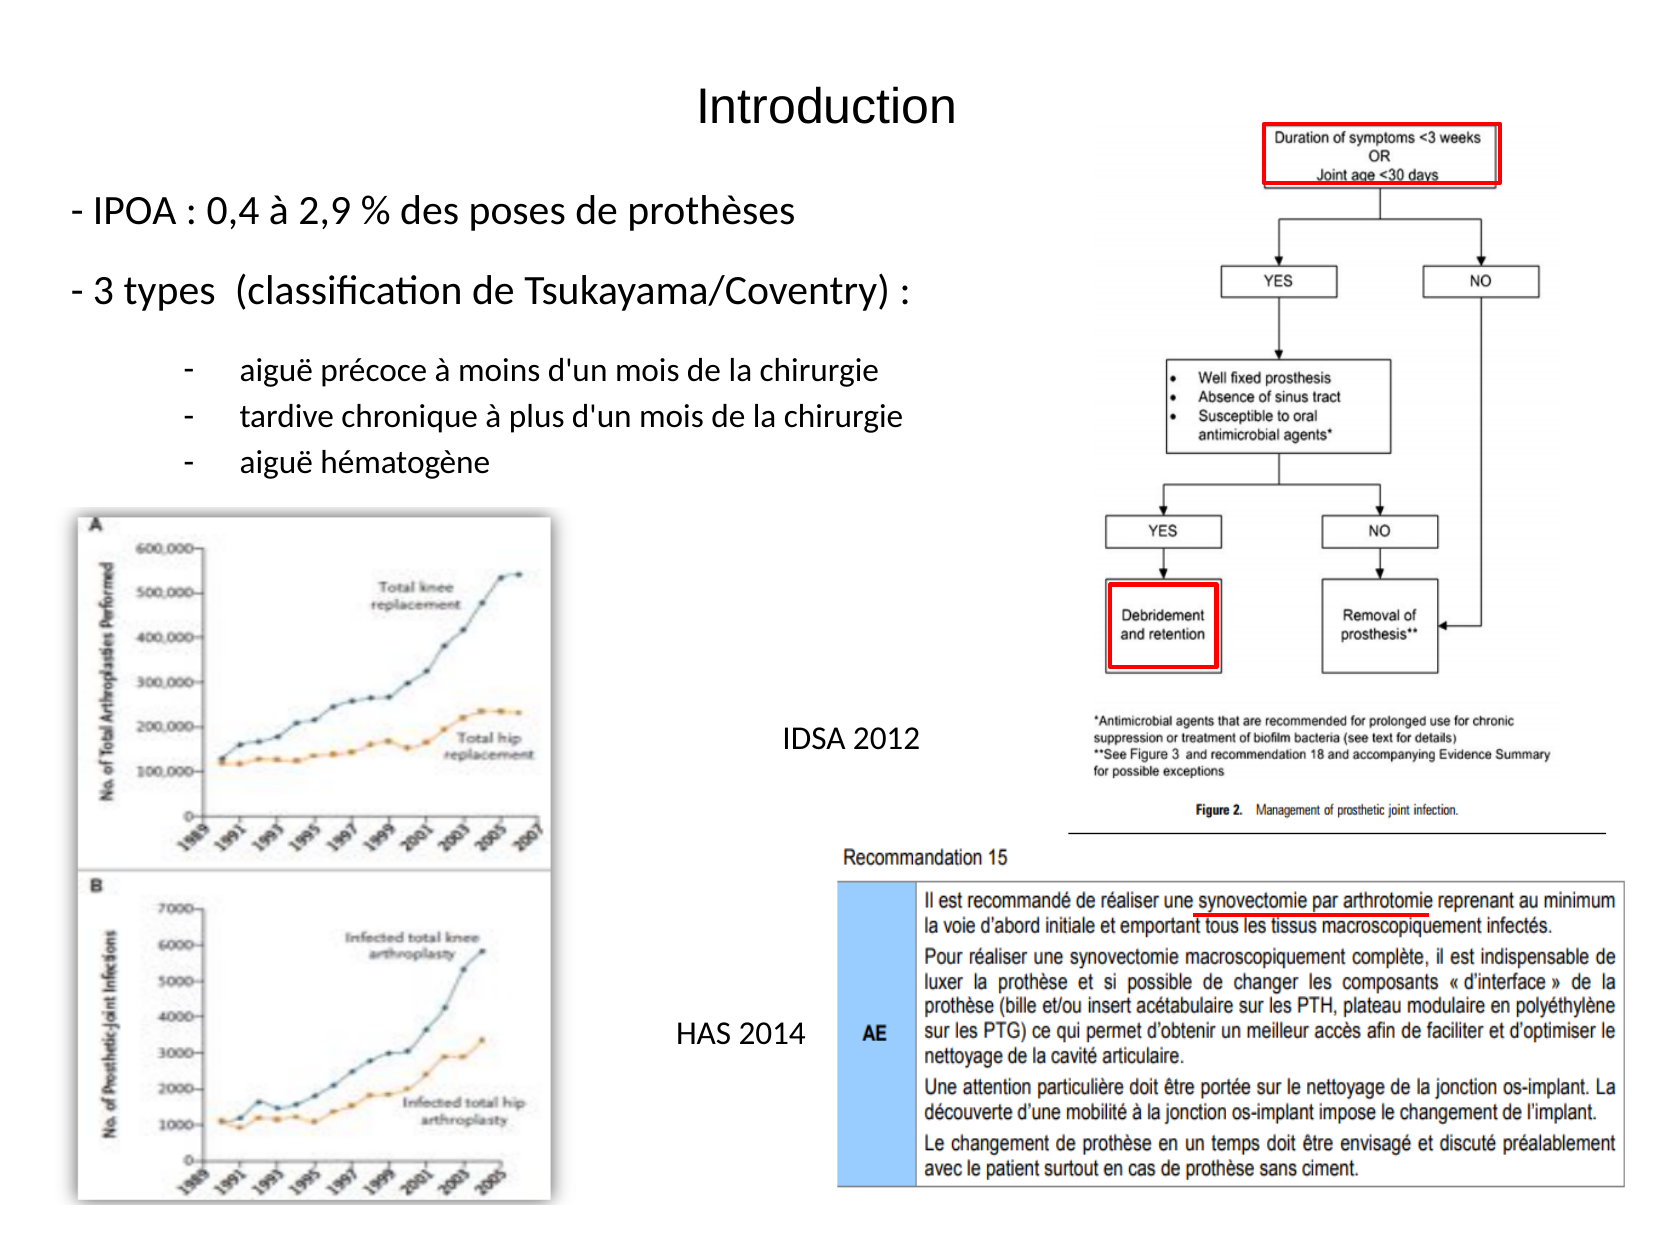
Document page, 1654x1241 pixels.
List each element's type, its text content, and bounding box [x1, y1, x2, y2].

text_box IDSA 2012 [767, 708, 993, 764]
list - IPOA : 0,4 à 2,9 % des poses de prothèses - 3 types (classification de Tsukayama/Coventry) : aiguë précoce à moins d'un mois de la chirurgie tardive chronique à plus d'un mois de la chirurgie aiguë hématogène [70, 183, 1063, 497]
text_box HAS 2014 [661, 1003, 832, 1059]
title Introduction [82, 0, 1571, 183]
picture [837, 94, 1631, 1190]
picture [35, 507, 603, 1205]
